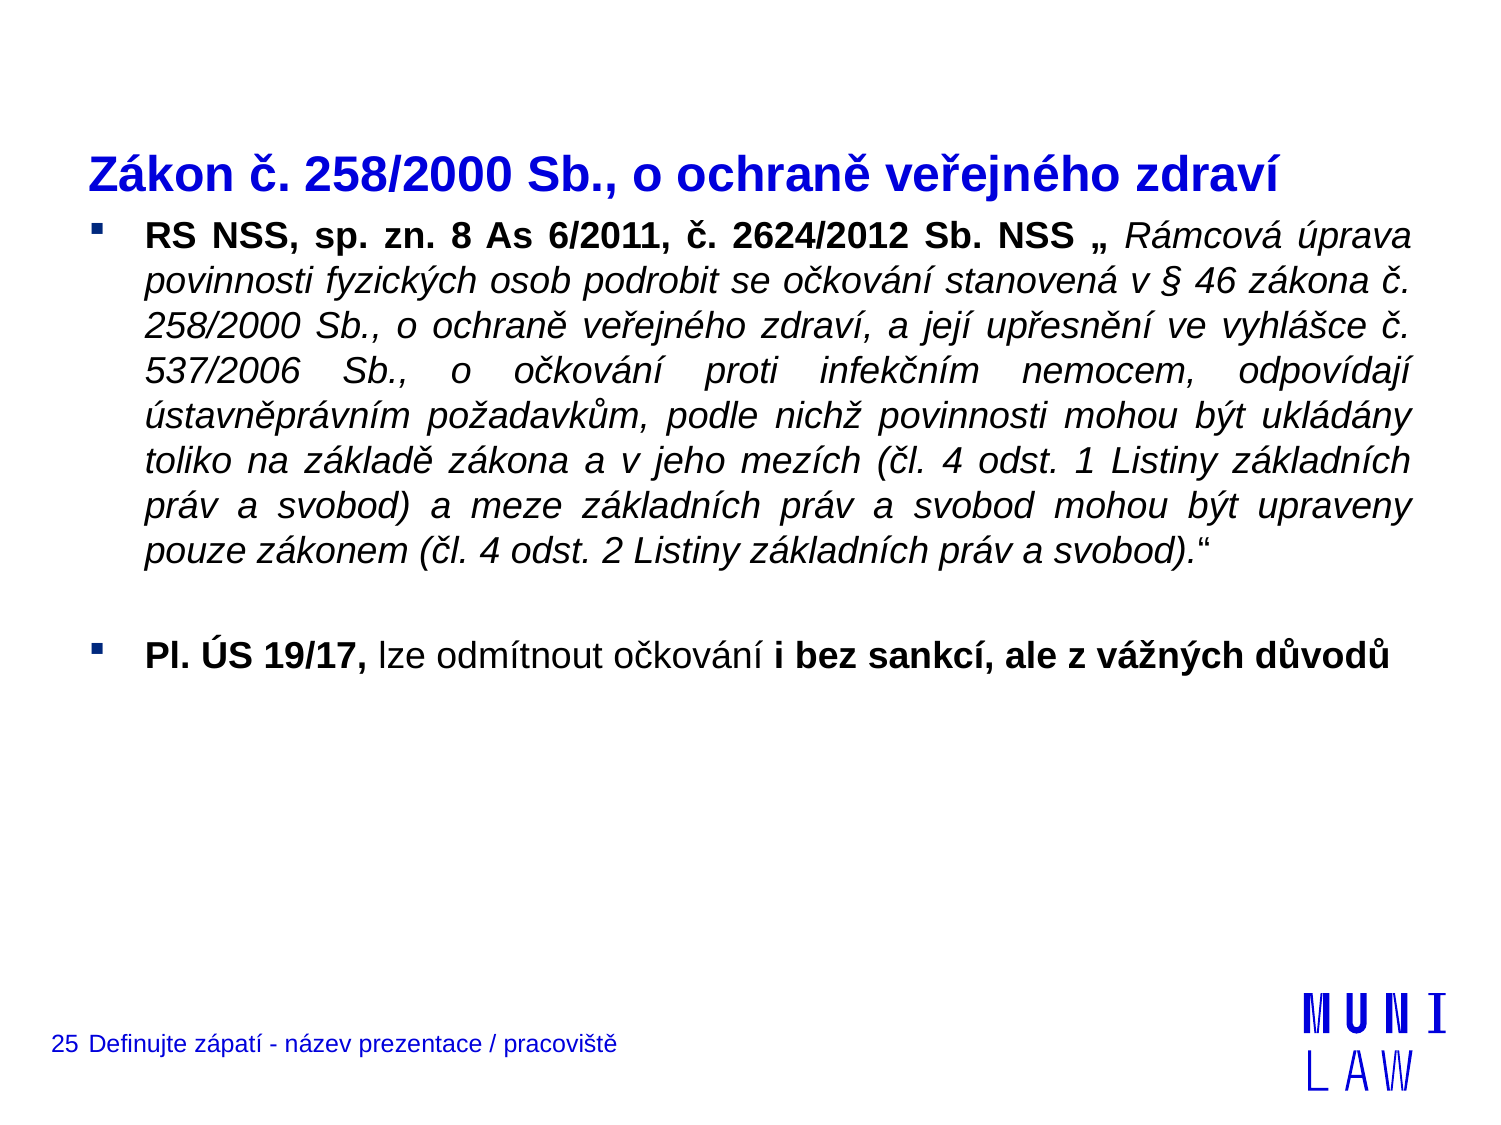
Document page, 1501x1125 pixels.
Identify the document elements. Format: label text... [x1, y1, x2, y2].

slide_number 25 [50, 1021, 82, 1063]
title Zákon č. 258/2000 Sb., o ochraně veřejného zdraví [88, 118, 1412, 193]
list RS NSS, sp. zn. 8 As 6/2011, č. 2624/2012 Sb. NSS „ Rámcová úprava povinnosti fyzických osob podrobit se očkování stanovená v § 46 zákona č. 258/2000 Sb., o ochraně veřejného zdraví, a její upřesnění ve vyhlášce č. 537/2006 Sb., o očkování proti infekčním nemocem, odpovídají ústavněprávním požadavkům, podle nichž povinnosti mohou být ukládány toliko na základě zákona a v jeho mezích (čl. 4 odst. 1 Listiny základních práv a svobod) a meze základních práv a svobod mohou být upraveny pouze zákonem (čl. 4 odst. 2 Listiny základních práv a svobod).“ Pl. ÚS 19/17, lze odmítnout očkování i bez sankcí, ale z vážných důvodů [88, 210, 1412, 957]
footer Definujte zápatí - název prezentace / pracoviště [88, 1021, 1064, 1063]
